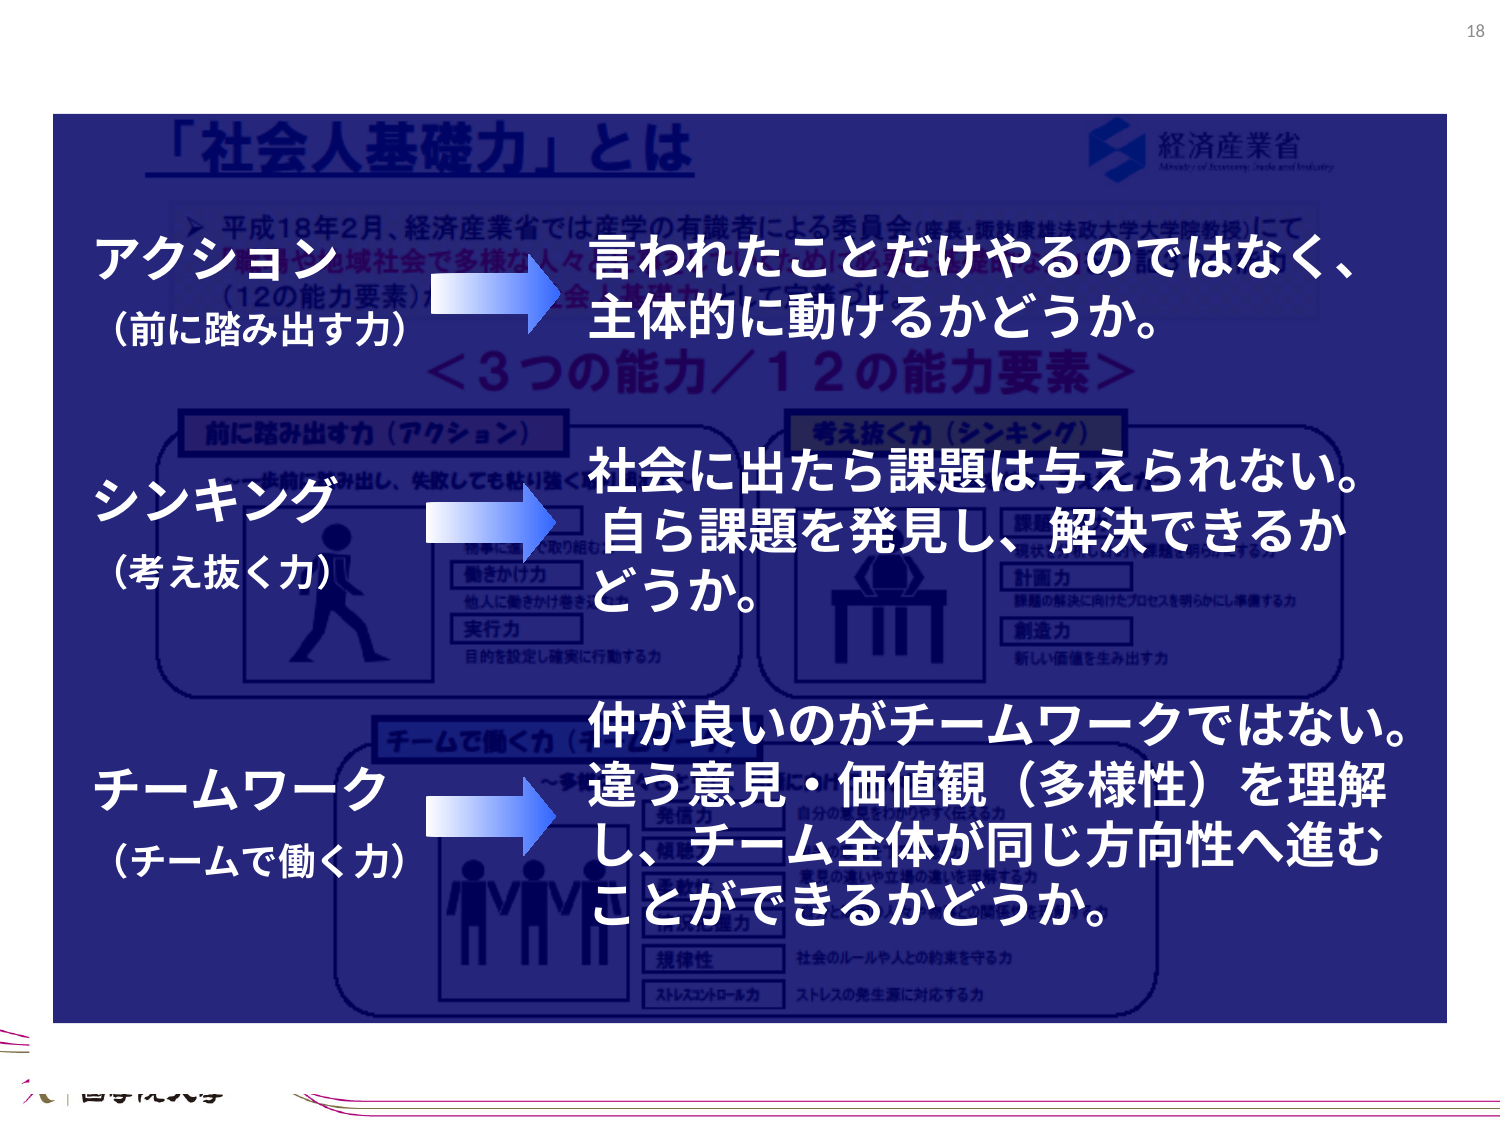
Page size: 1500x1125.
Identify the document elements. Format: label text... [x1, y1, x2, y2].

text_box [430, 217, 1424, 354]
picture [0, 0, 1500, 1125]
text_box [425, 685, 1424, 941]
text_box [29, 46, 1471, 1095]
slide_number 18 [1149, 0, 1500, 60]
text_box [425, 432, 1424, 628]
